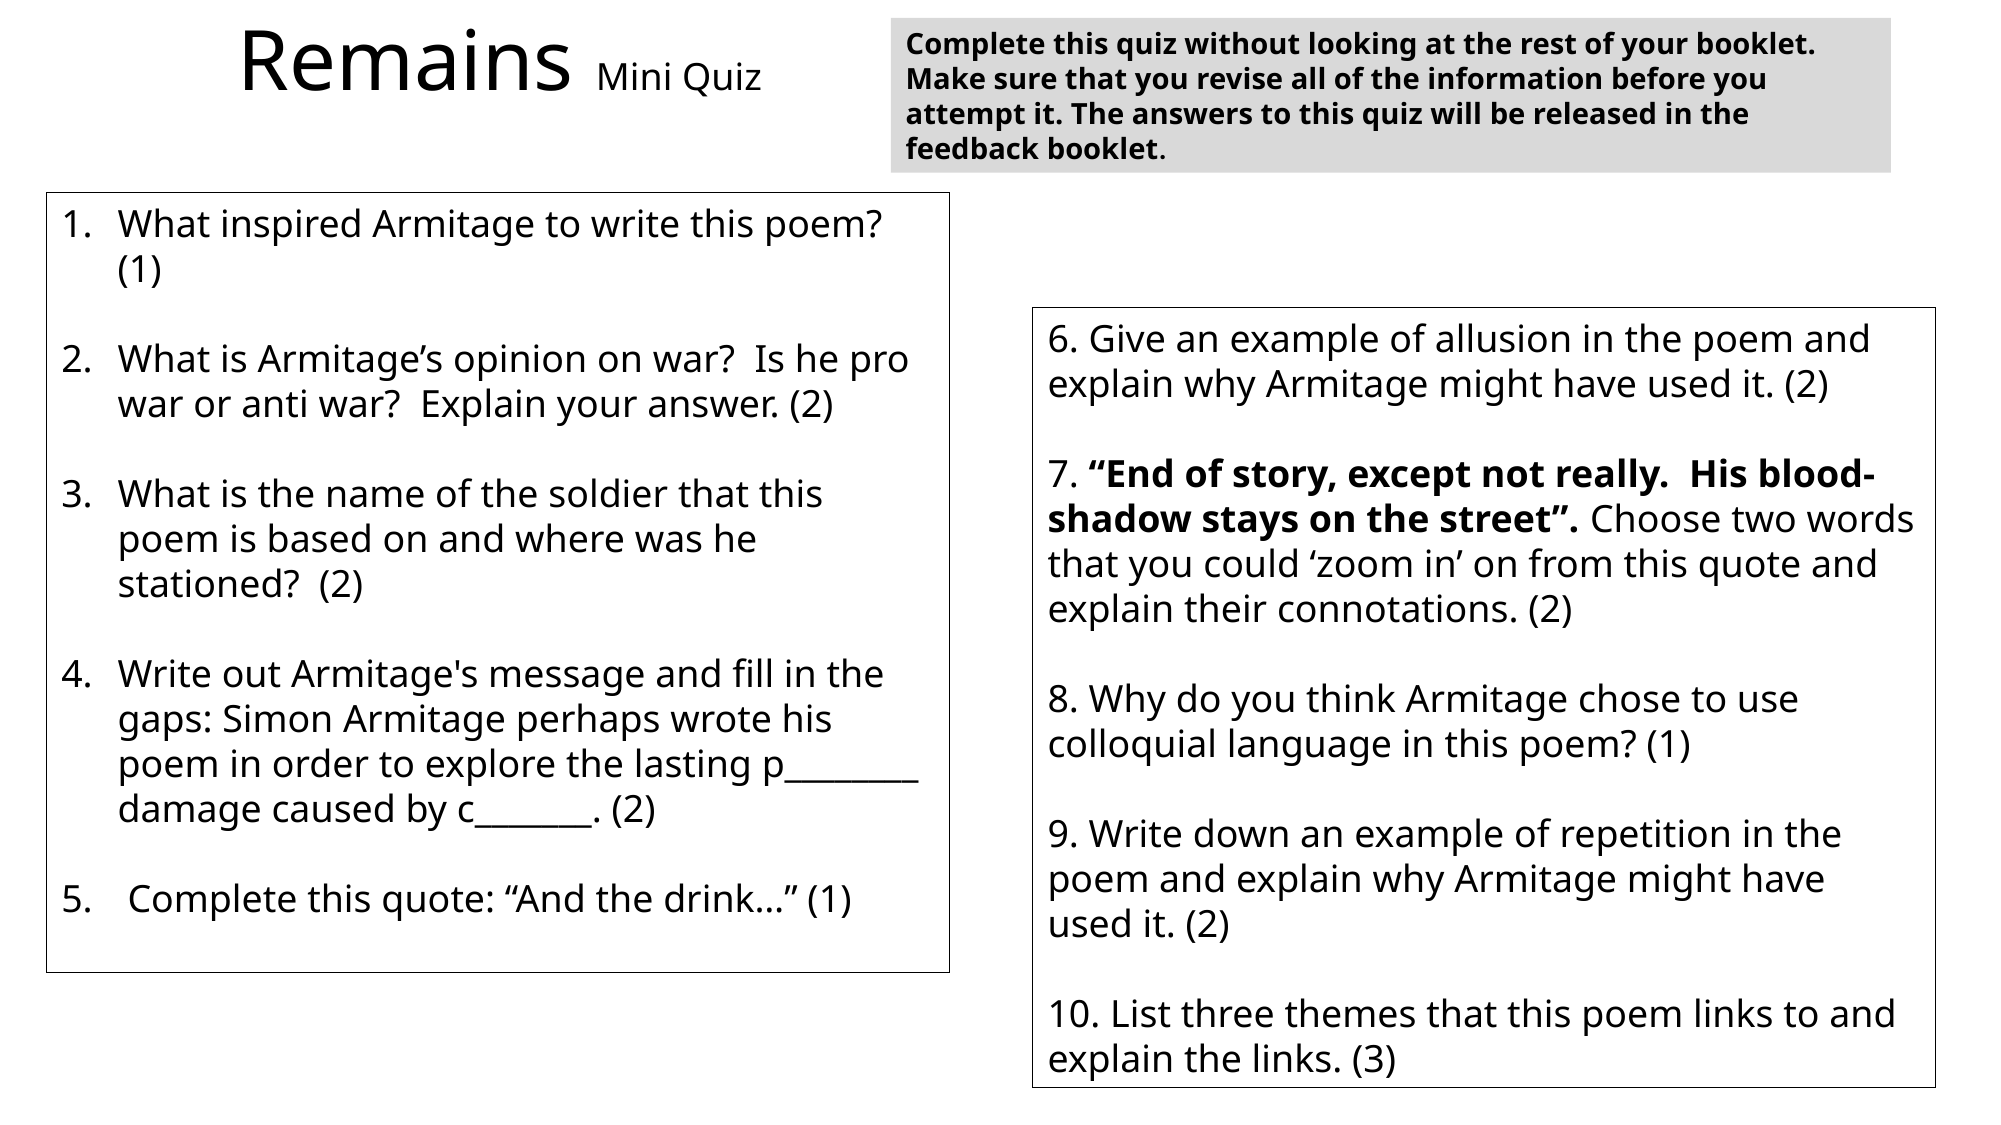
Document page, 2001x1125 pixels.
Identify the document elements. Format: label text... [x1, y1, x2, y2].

text_box What inspired Armitage to write this poem? (1) What is Armitage’s opinion on war? Is he pro war or anti war? Explain your answer. (2) What is the name of the soldier that this poem is based on and where was he stationed? (2) Write out Armitage's message and fill in the gaps: Simon Armitage perhaps wrote his poem in order to explore the lasting p________ damage caused by c_______. (2) Complete this quote: “And the drink…” (1) [46, 192, 950, 973]
text_box Remains Mini Quiz [0, 0, 1000, 115]
text_box Complete this quiz without looking at the rest of your booklet. Make sure that you revise all of the information before you attempt it. The answers to this quiz will be released in the feedback booklet. [890, 17, 1891, 173]
text_box 6. Give an example of allusion in the poem and explain why Armitage might have used it. (2) 7. “End of story, except not really. His blood-shadow stays on the street”. Choose two words that you could ‘zoom in’ on from this quote and explain their connotations. (2) 8. Why do you think Armitage chose to use colloquial language in this poem? (1) 9. Write down an example of repetition in the poem and explain why Armitage might have used it. (2) 10. List three themes that this poem links to and explain the links. (3) [1032, 307, 1936, 1088]
